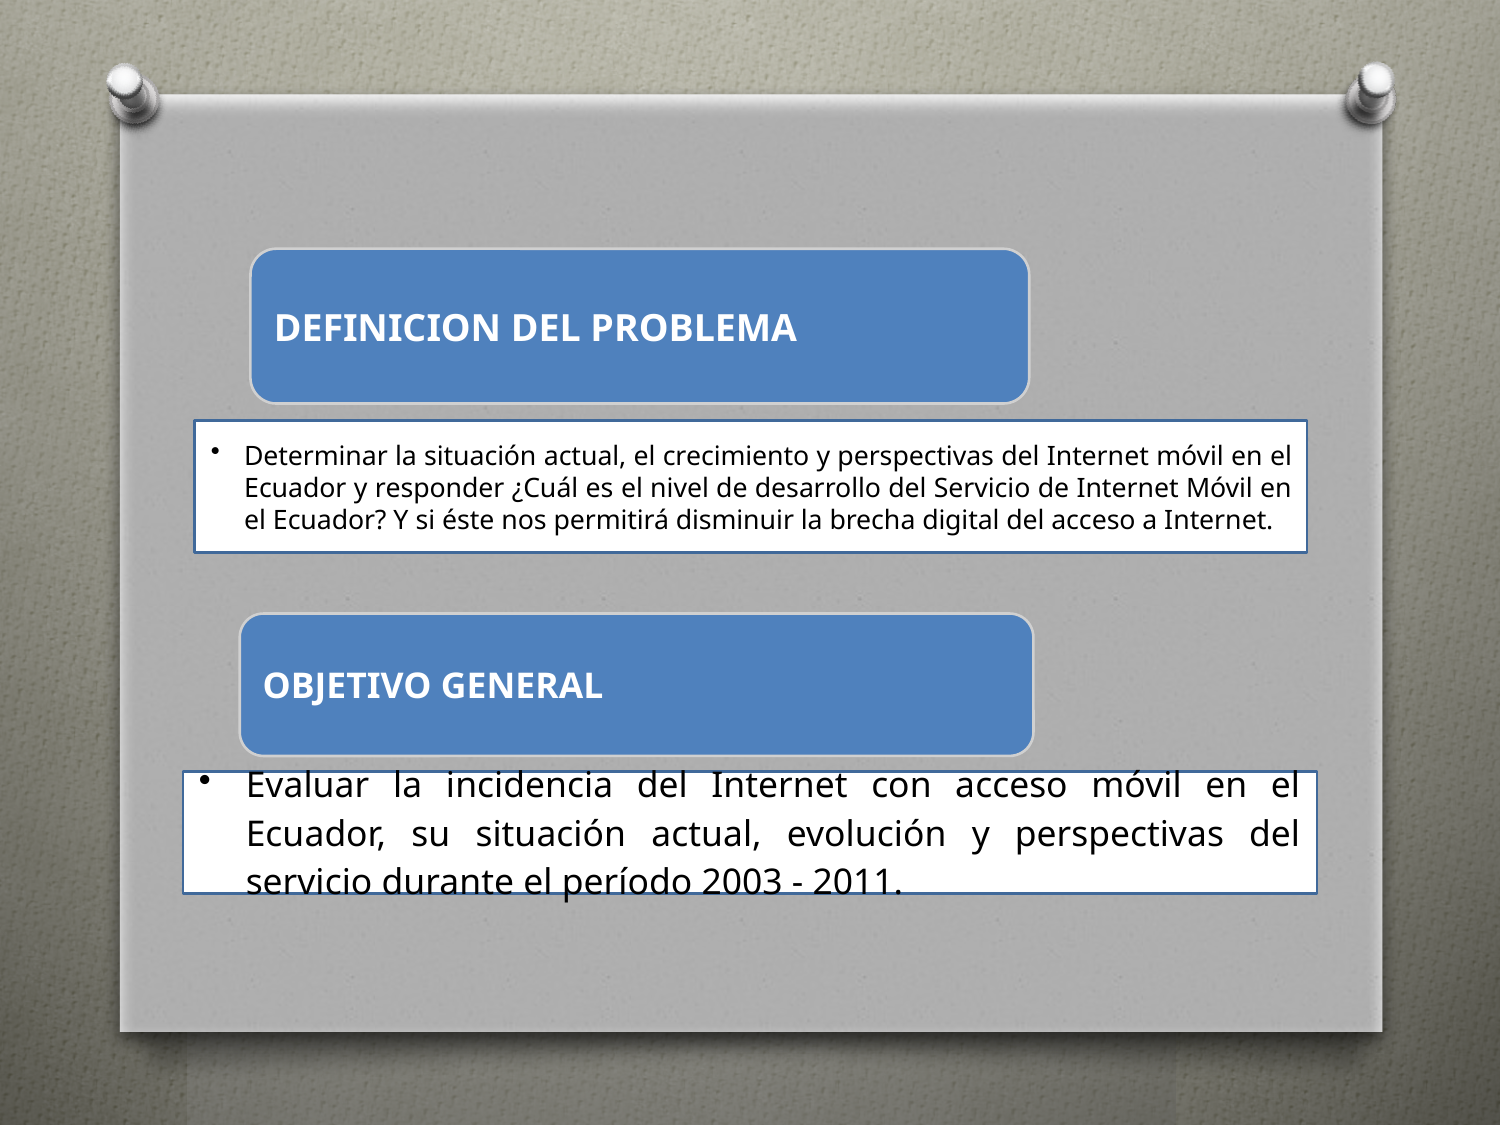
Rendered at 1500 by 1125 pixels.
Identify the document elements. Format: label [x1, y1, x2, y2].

text_box [182, 597, 1318, 894]
picture [1317, 35, 1439, 156]
picture [75, 29, 198, 153]
text_box [194, 231, 1308, 553]
